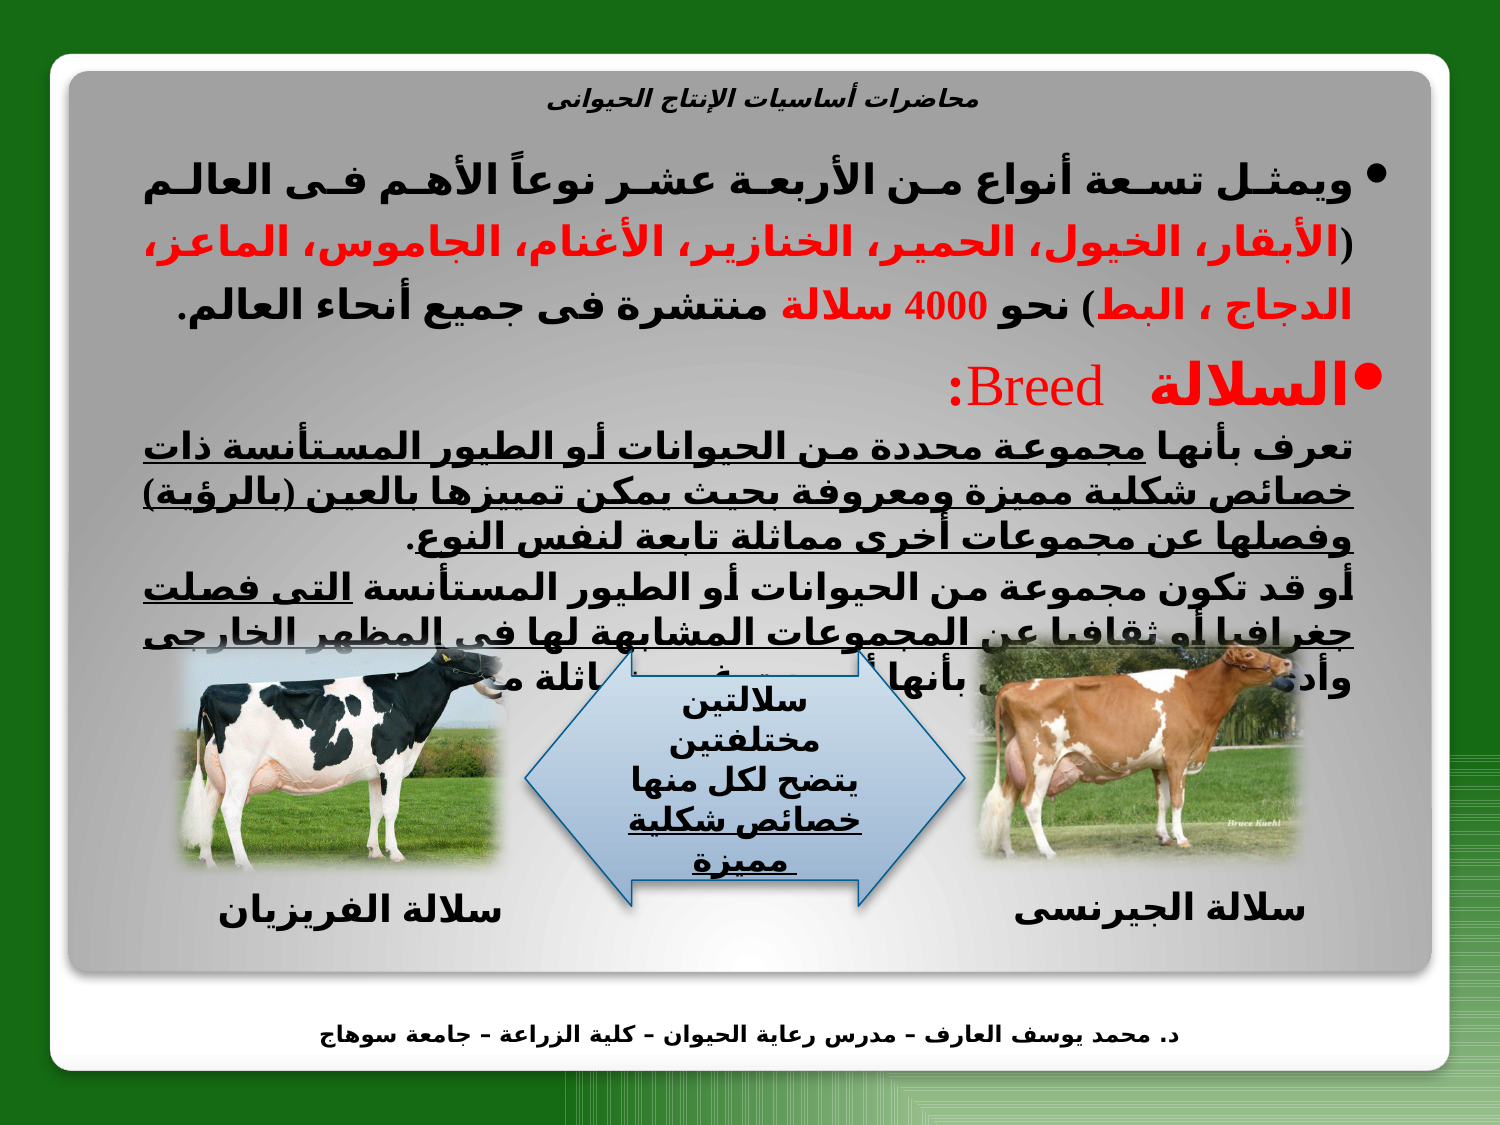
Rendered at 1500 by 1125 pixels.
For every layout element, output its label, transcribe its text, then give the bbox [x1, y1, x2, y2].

picture [166, 630, 513, 880]
text_box محاضرات أساسيات الإنتاج الحيوانى [124, 74, 1400, 150]
text_box د. محمد يوسف العارف – مدرس رعاية الحيوان – كلية الزراعة – جامعة سوهاج [112, 1012, 1388, 1088]
list ويمثل تسعة أنواع من الأربعة عشر نوعاً الأهم فى العالم (الأبقار، الخيول، الحمير، الخنازير، الأغنام، الجاموس، الماعز، الدجاج ، البط) نحو 4000 سلالة منتشرة فى جميع أنحاء العالم. السلالة Breed: تعرف بأنها مجموعة محددة من الحيوانات أو الطيور المستأنسة ذات خصائص شكلية مميزة ومعروفة بحيث يمكن تمييزها بالعين (بالرؤية) وفصلها عن مجموعات أخرى مماثلة تابعة لنفس النوع. أو قد تكون مجموعة من الحيوانات أو الطيور المستأنسة التى فصلت جغرافيا أو ثقافيا عن المجموعات المشابهة لها فى المظهر الخارجى وأدى ذلك إلى القبول بأنها أصبحت غير متماثلة مع شبيهاتها. [112, 125, 1413, 963]
text_box سلالة الجيرنسى [954, 875, 1323, 936]
text_box سلالة الفريزيان [159, 877, 520, 937]
text_box سلالتين مختلفتين يتضح لكل منها خصائص شكلية مميزة [524, 649, 957, 907]
picture [964, 624, 1313, 874]
